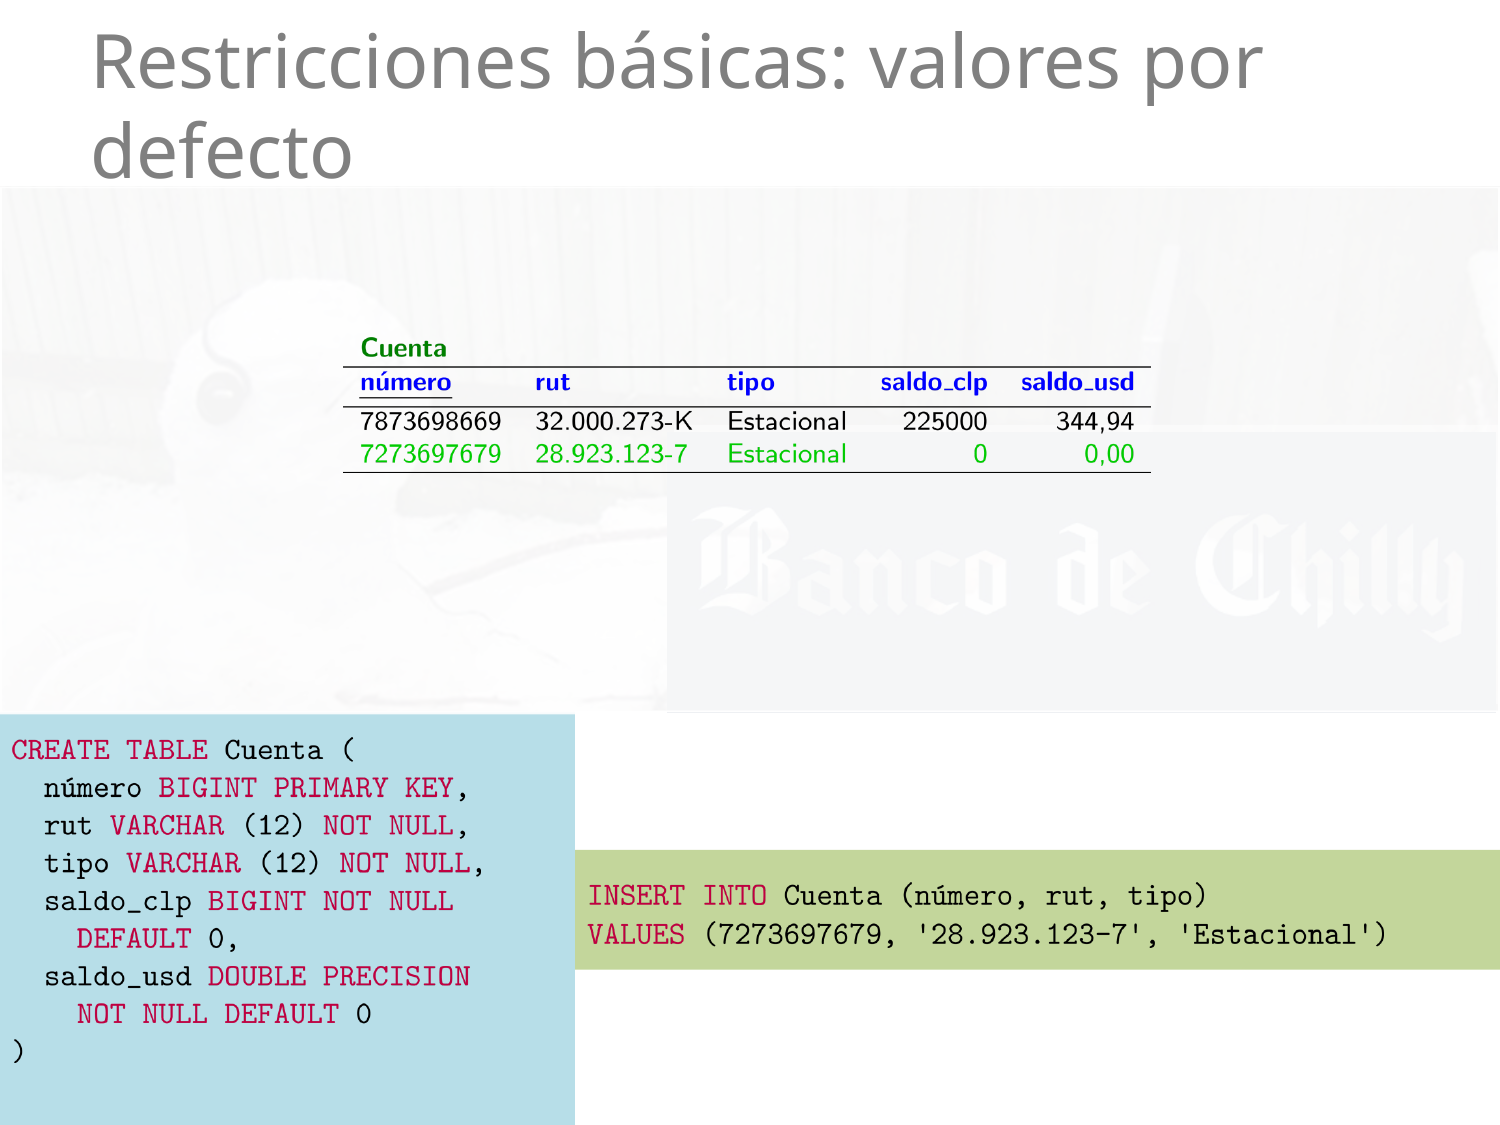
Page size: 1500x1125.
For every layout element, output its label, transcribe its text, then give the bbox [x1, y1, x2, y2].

text_box [573, 848, 1500, 972]
picture [587, 882, 1385, 948]
picture [12, 737, 481, 1064]
picture [0, 185, 1500, 713]
text_box [0, 718, 577, 1125]
title Restricciones básicas: valores por defecto [75, 45, 1425, 163]
